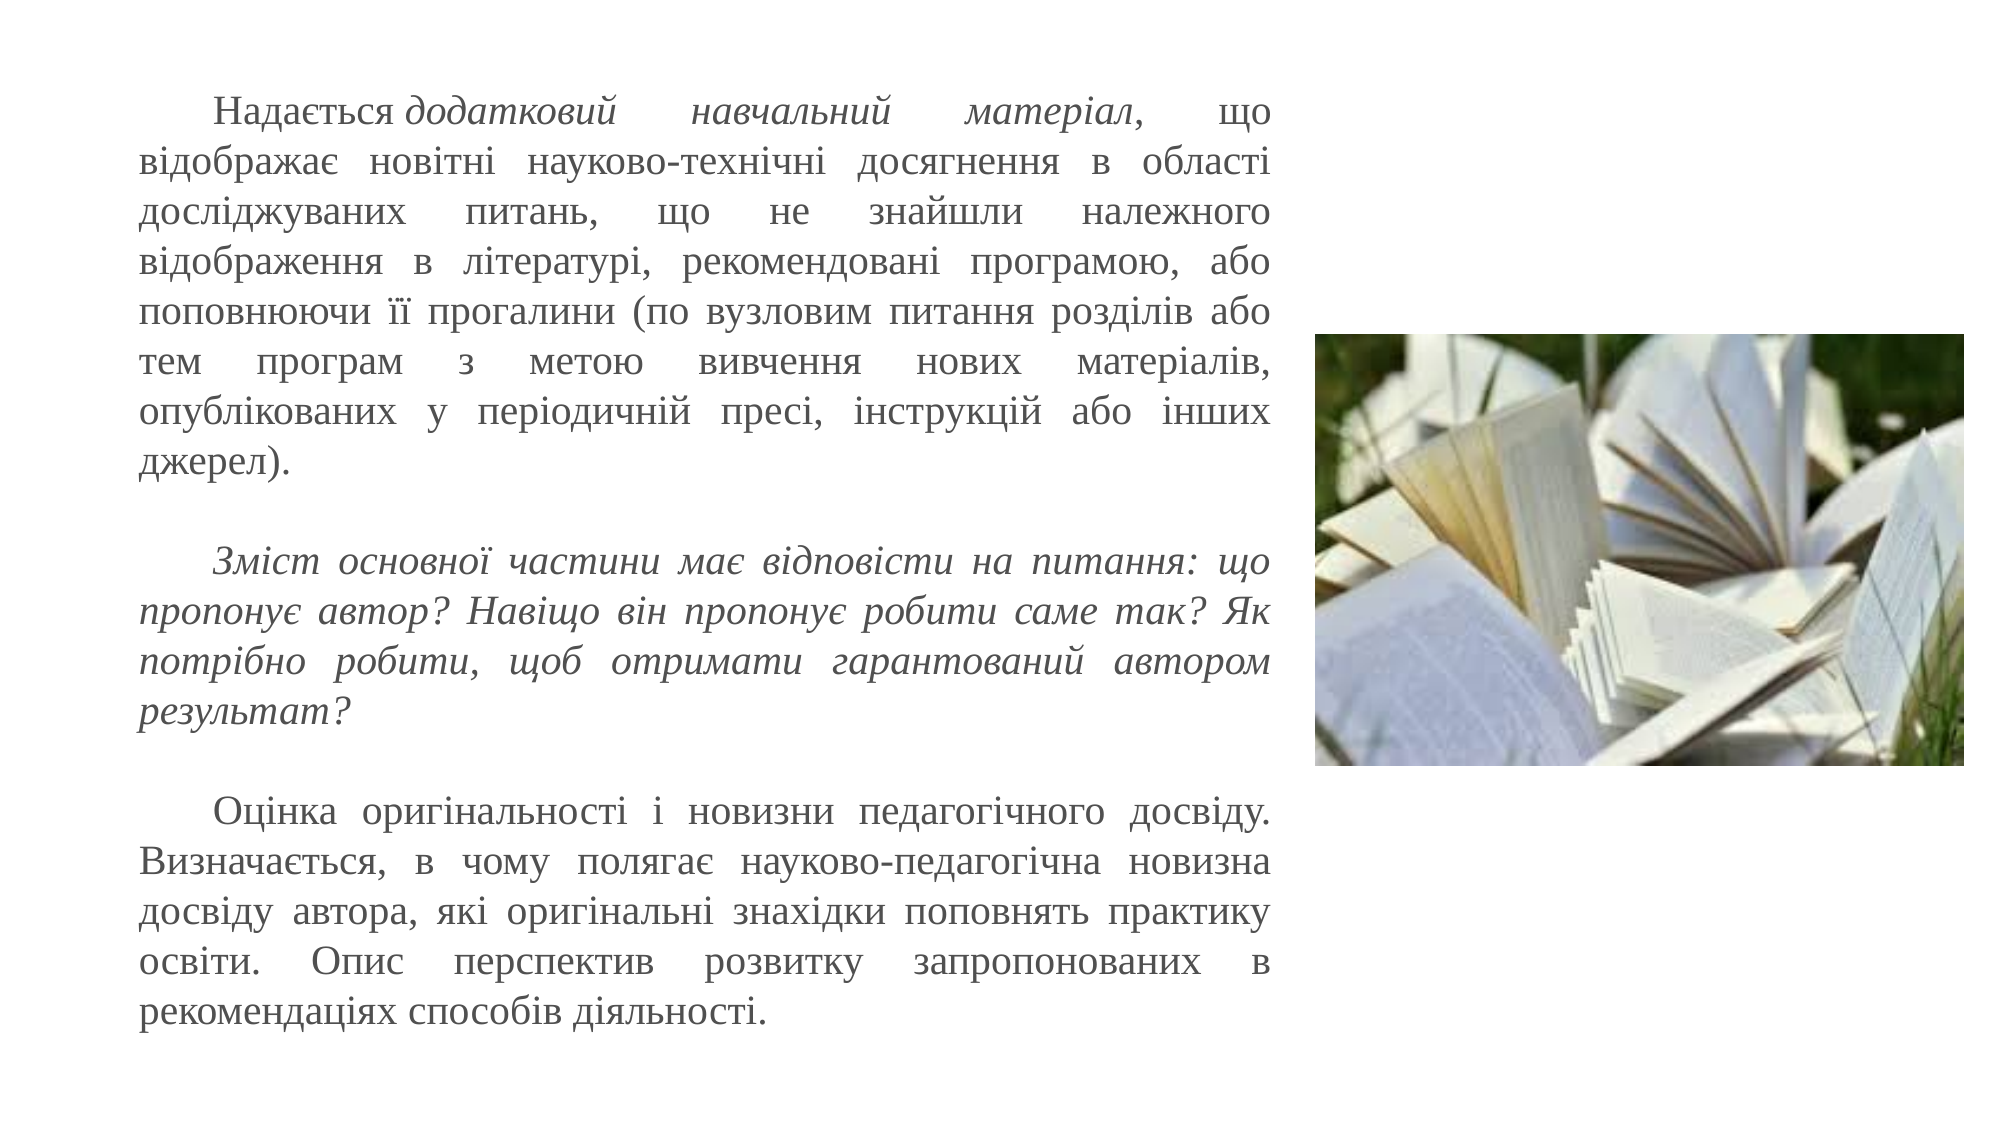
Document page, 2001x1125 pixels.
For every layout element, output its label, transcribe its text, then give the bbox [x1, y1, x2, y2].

text_box Надається додатковий навчальний матеріал, що відображає новітні науково-технічні досягнення в області досліджуваних питань, що не знайшли належного відображення в літературі, рекомендовані програмою, або поповнюючи її прогалини (по вузловим питання розділів або тем програм з метою вивчення нових матеріалів, опублікованих у періодичній пресі, інструкцій або інших джерел). Зміст основної частини має відповісти на питання: що пропонує автор? Навіщо він пропонує робити саме так? Як потрібно робити, щоб отримати гарантований автором результат? Оцінка оригінальності і новизни педагогічного досвіду. Визначається, в чому полягає науково-педагогічна новизна досвіду автора, які оригінальні знахідки поповнять практику освіти. Опис перспектив розвитку запропонованих в рекомендаціях способів діяльності. [124, 75, 1287, 1041]
picture [1315, 334, 1964, 766]
